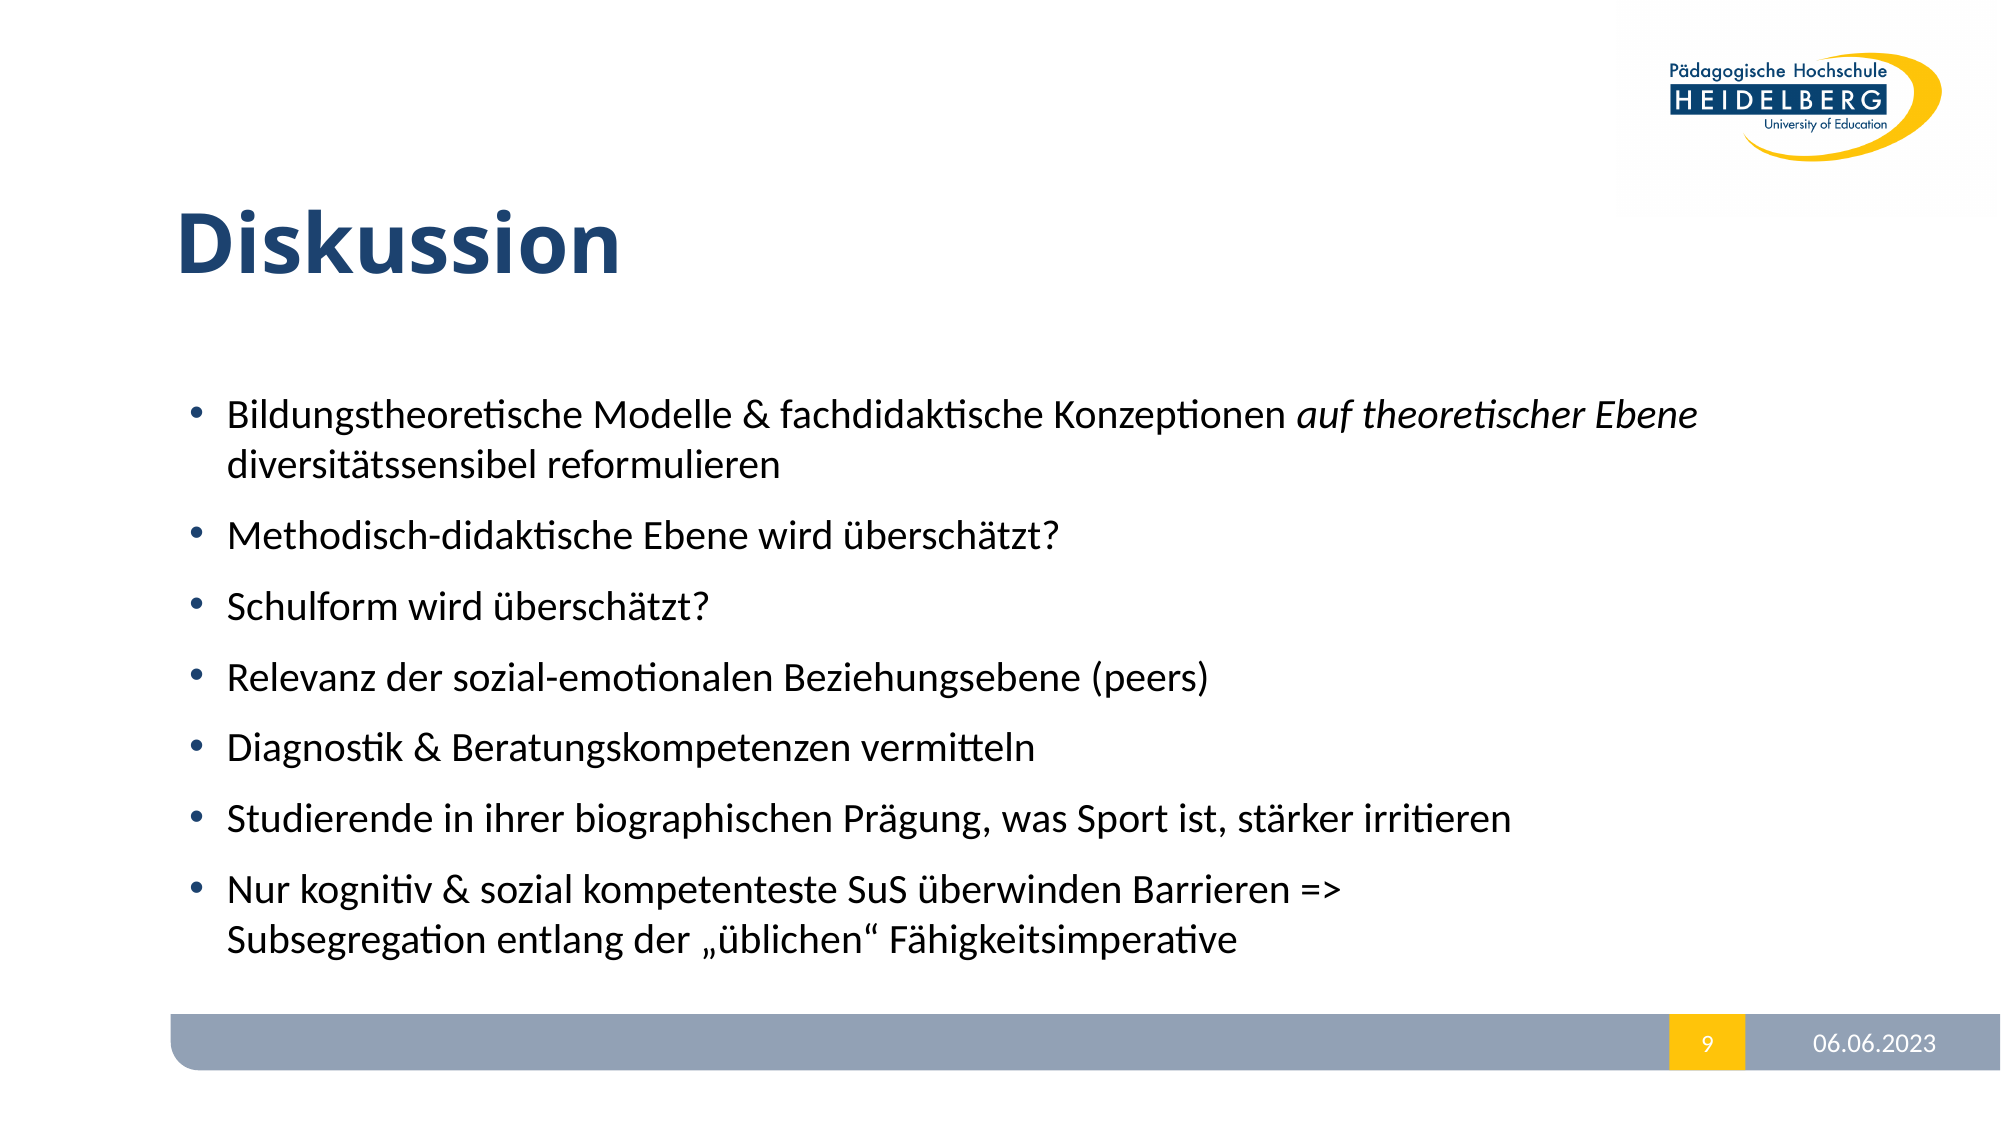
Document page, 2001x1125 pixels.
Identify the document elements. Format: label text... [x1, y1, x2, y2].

title Diskussion [174, 190, 1372, 379]
picture [1616, 0, 1997, 217]
list Bildungstheoretische Modelle & fachdidaktische Konzeptionen auf theoretischer Ebene diversitätssensibel reformulieren Methodisch-didaktische Ebene wird überschätzt? Schulform wird überschätzt? Relevanz der sozial-emotionalen Beziehungsebene (peers) Diagnostik & Beratungskompetenzen vermitteln Studierende in ihrer biographischen Prägung, was Sport ist, stärker irritieren Nur kognitiv & sozial kompetenteste SuS überwinden Barrieren => Subsegregation entlang der „üblichen“ Fähigkeitsimperative [174, 379, 1922, 963]
